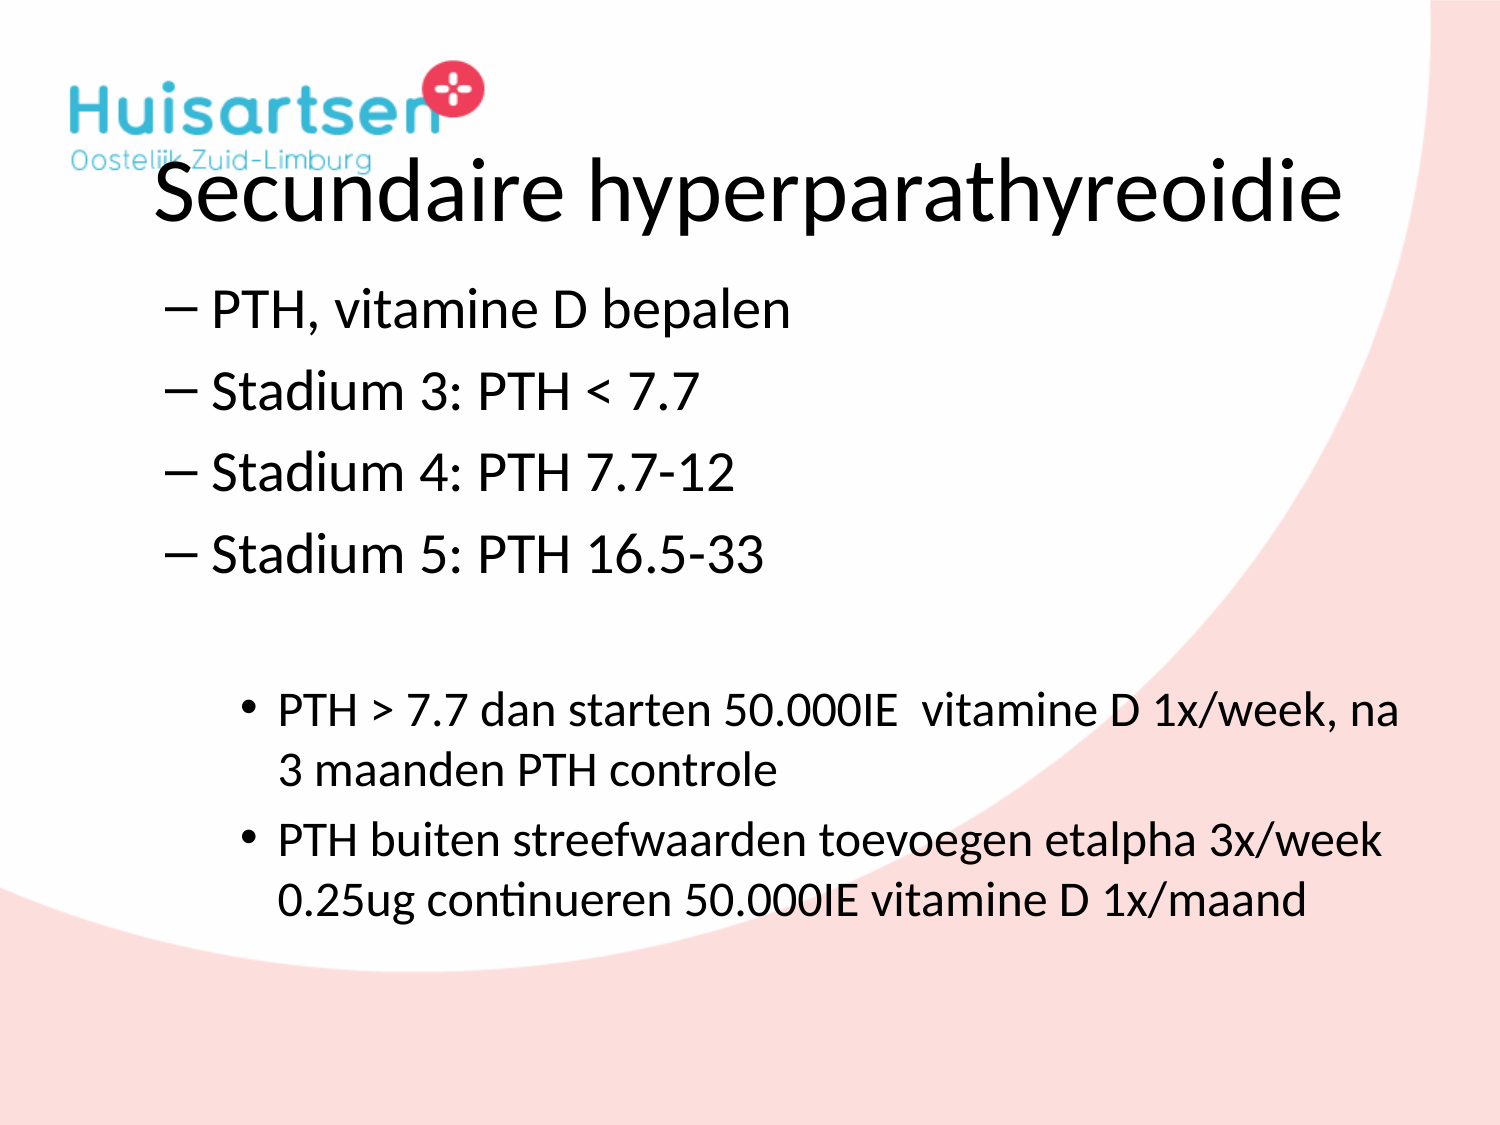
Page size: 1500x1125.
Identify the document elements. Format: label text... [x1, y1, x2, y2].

picture [0, 0, 1500, 1125]
list PTH, vitamine D bepalen Stadium 3: PTH < 7.7 Stadium 4: PTH 7.7-12 Stadium 5: PTH 16.5-33 PTH > 7.7 dan starten 50.000IE vitamine D 1x/week, na 3 maanden PTH controle PTH buiten streefwaarden toevoegen etalpha 3x/week 0.25ug continueren 50.000IE vitamine D 1x/maand [75, 262, 1425, 1005]
title Secundaire hyperparathyreoidie [75, 90, 1425, 262]
